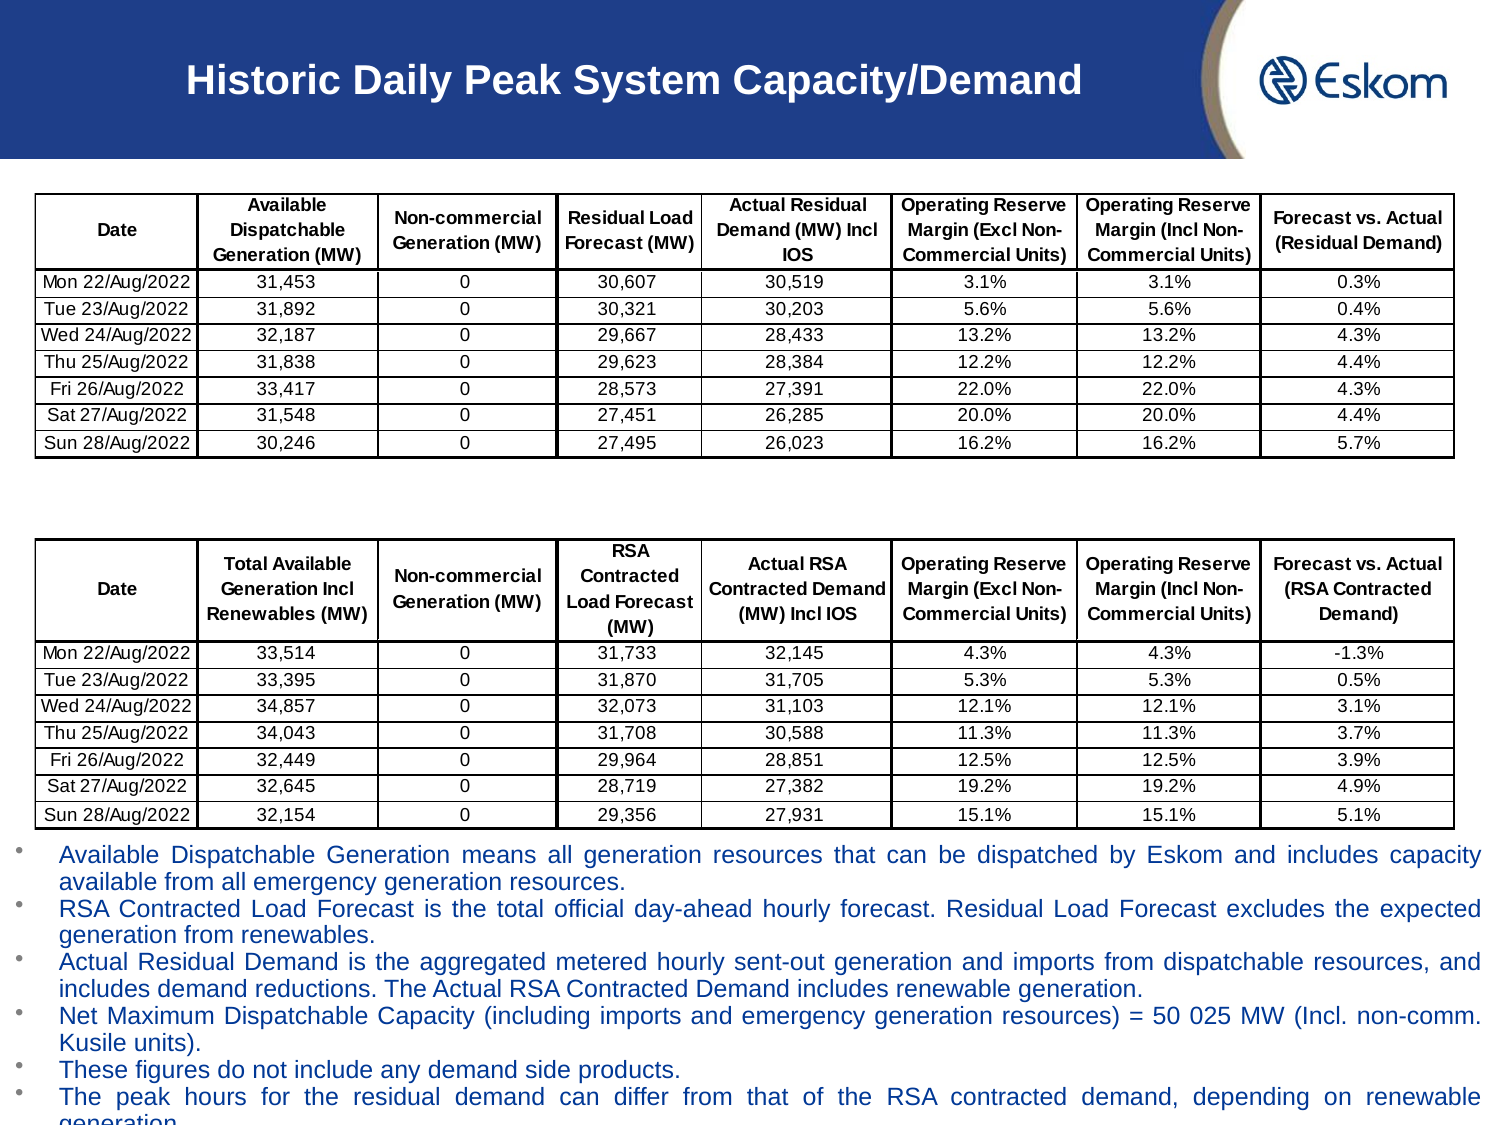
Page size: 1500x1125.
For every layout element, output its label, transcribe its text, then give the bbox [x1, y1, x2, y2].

picture [0, 0, 1246, 159]
picture [34, 192, 1457, 831]
text_box Historic Daily Peak System Capacity/Demand [171, 27, 1142, 137]
list Available Dispatchable Generation means all generation resources that can be dispatched by Eskom and includes capacity available from all emergency generation resources. RSA Contracted Load Forecast is the total official day-ahead hourly forecast. Residual Load Forecast excludes the expected generation from renewables. Actual Residual Demand is the aggregated metered hourly sent-out generation and imports from dispatchable resources, and includes demand reductions. The Actual RSA Contracted Demand includes renewable generation. Net Maximum Dispatchable Capacity (including imports and emergency generation resources) = 50 025 MW (Incl. non-comm. Kusile units). These figures do not include any demand side products. The peak hours for the residual demand can differ from that of the RSA contracted demand, depending on renewable generation. [0, 834, 1500, 1125]
picture [1257, 55, 1450, 105]
